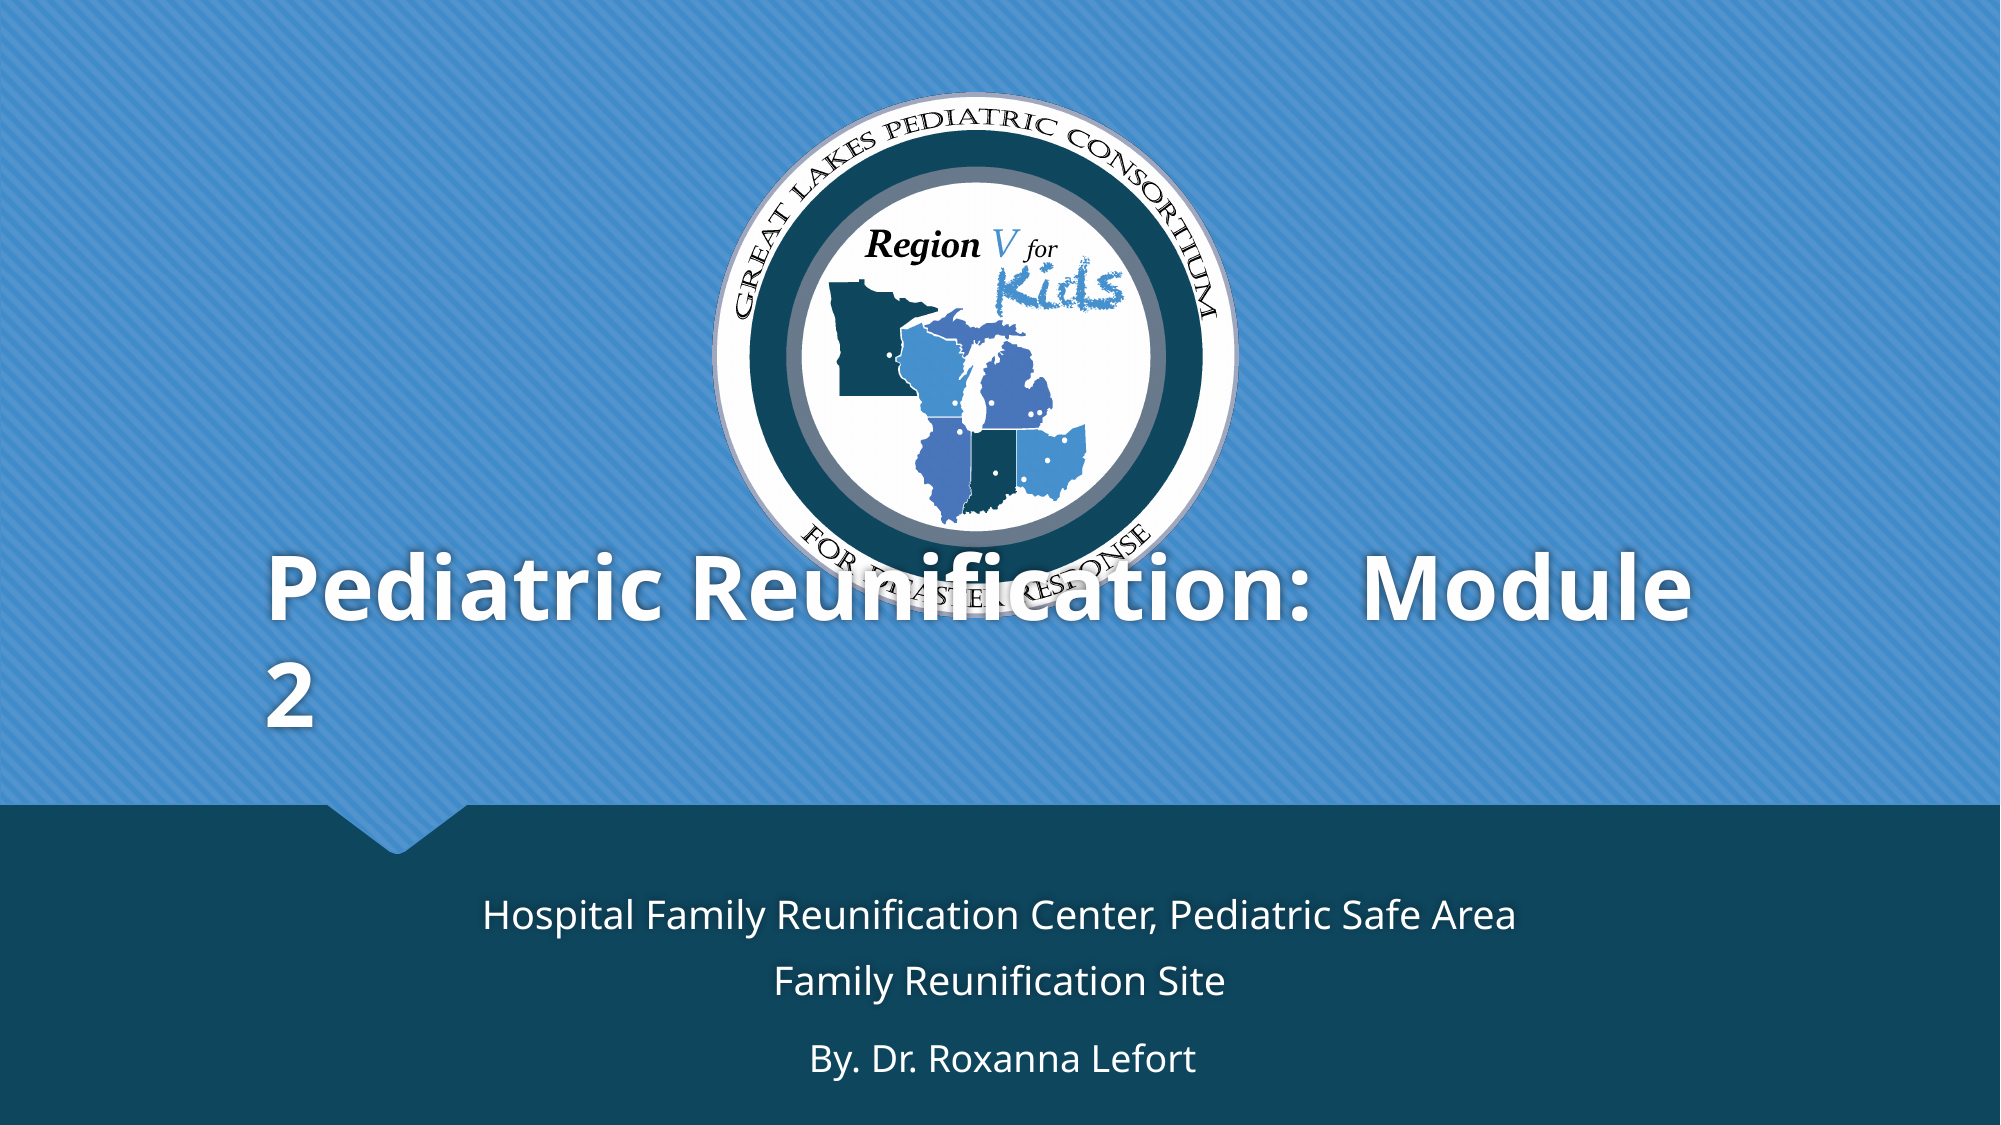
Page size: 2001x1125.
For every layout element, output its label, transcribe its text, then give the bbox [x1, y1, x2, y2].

subtitle Hospital Family Reunification Center, Pediatric Safe Area Family Reunification Site [249, 882, 1750, 1125]
text_box By. Dr. Roxanna Lefort [793, 1020, 1332, 1068]
title Pediatric Reunification: Module 2 [249, 577, 1750, 876]
picture [1, 1, 1999, 803]
